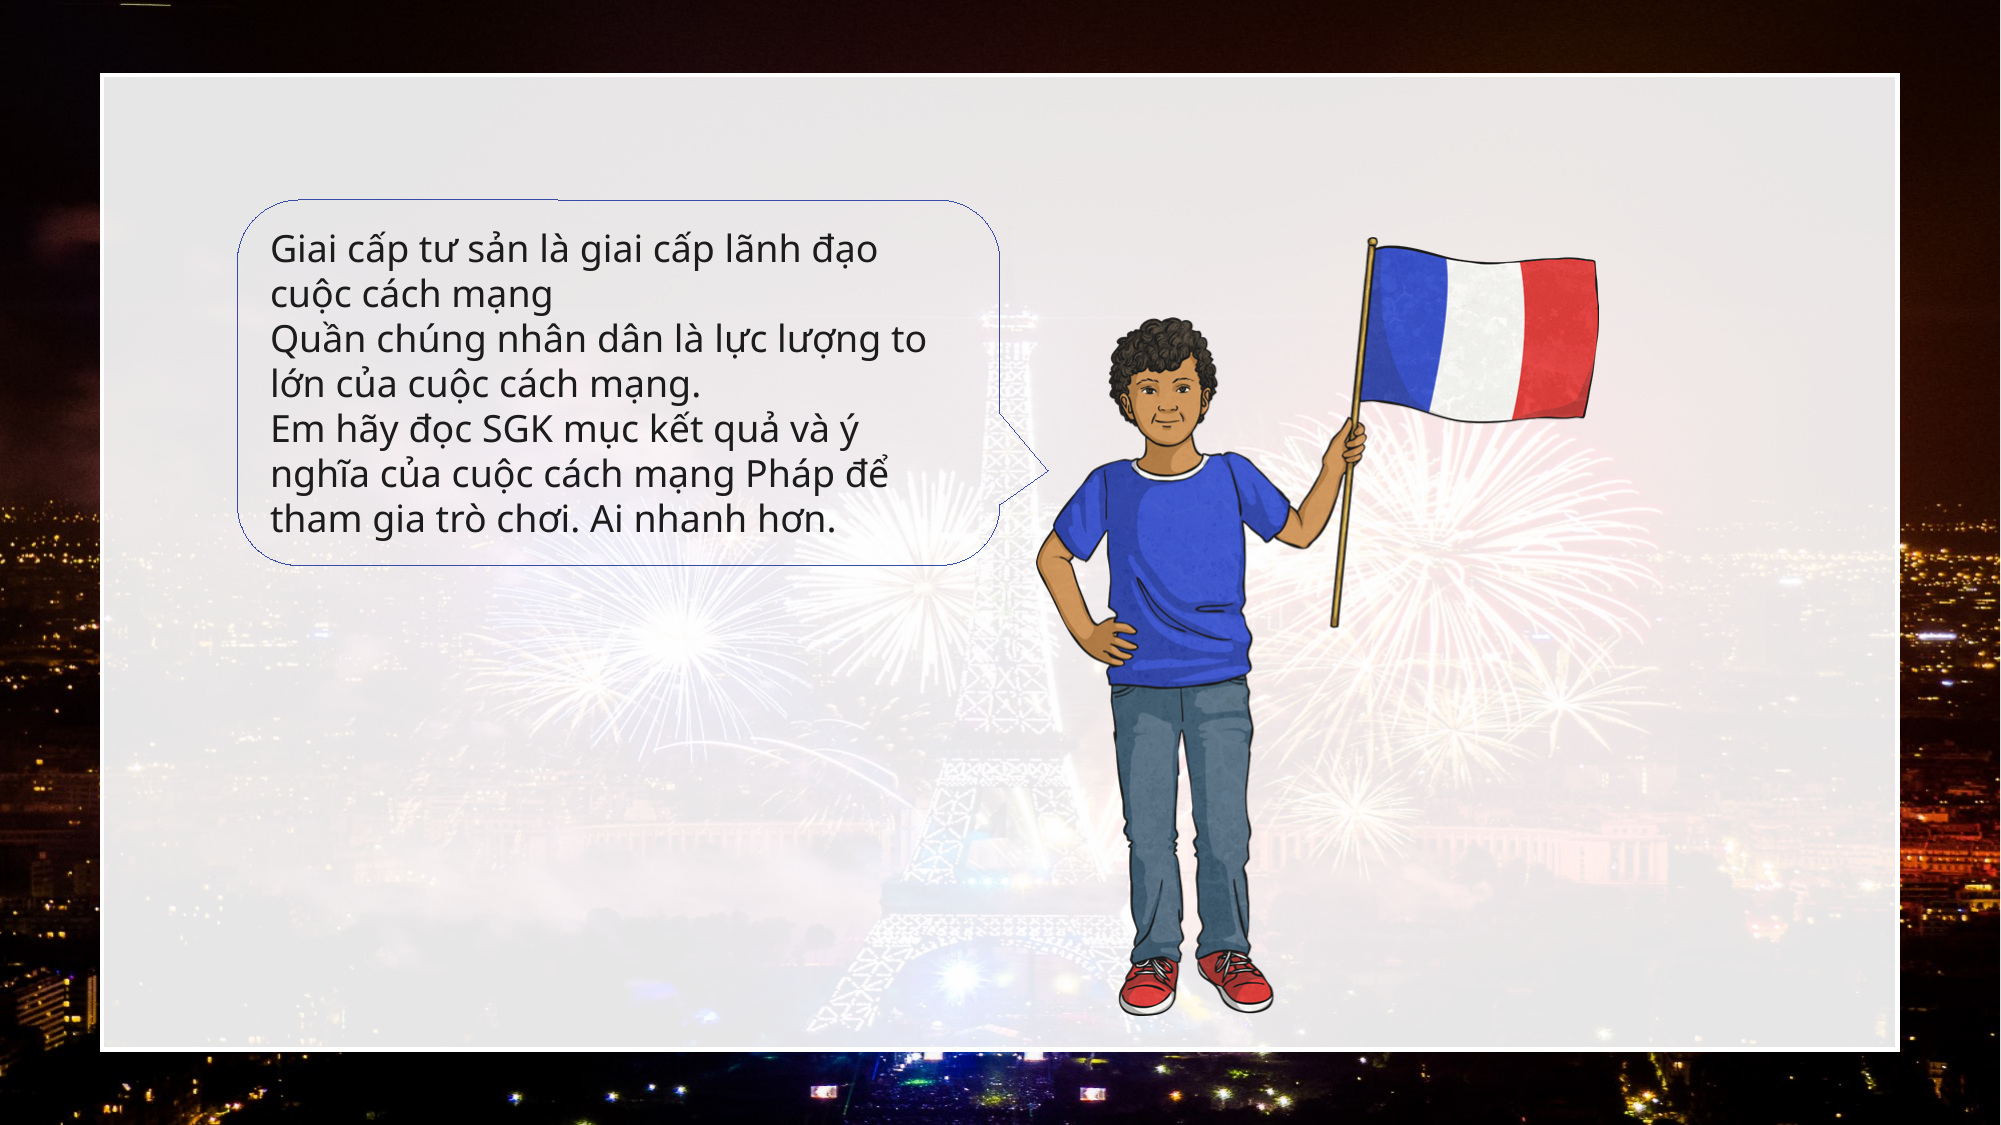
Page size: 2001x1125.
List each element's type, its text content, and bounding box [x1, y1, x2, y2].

text_box Giai cấp tư sản là giai cấp lãnh đạo cuộc cách mạng Quần chúng nhân dân là lực lượng to lớn của cuộc cách mạng. Em hãy đọc SGK mục kết quả và ý nghĩa của cuộc cách mạng Pháp để tham gia trò chơi. Ai nhanh hơn. [237, 199, 1036, 566]
picture [0, 0, 2001, 1125]
